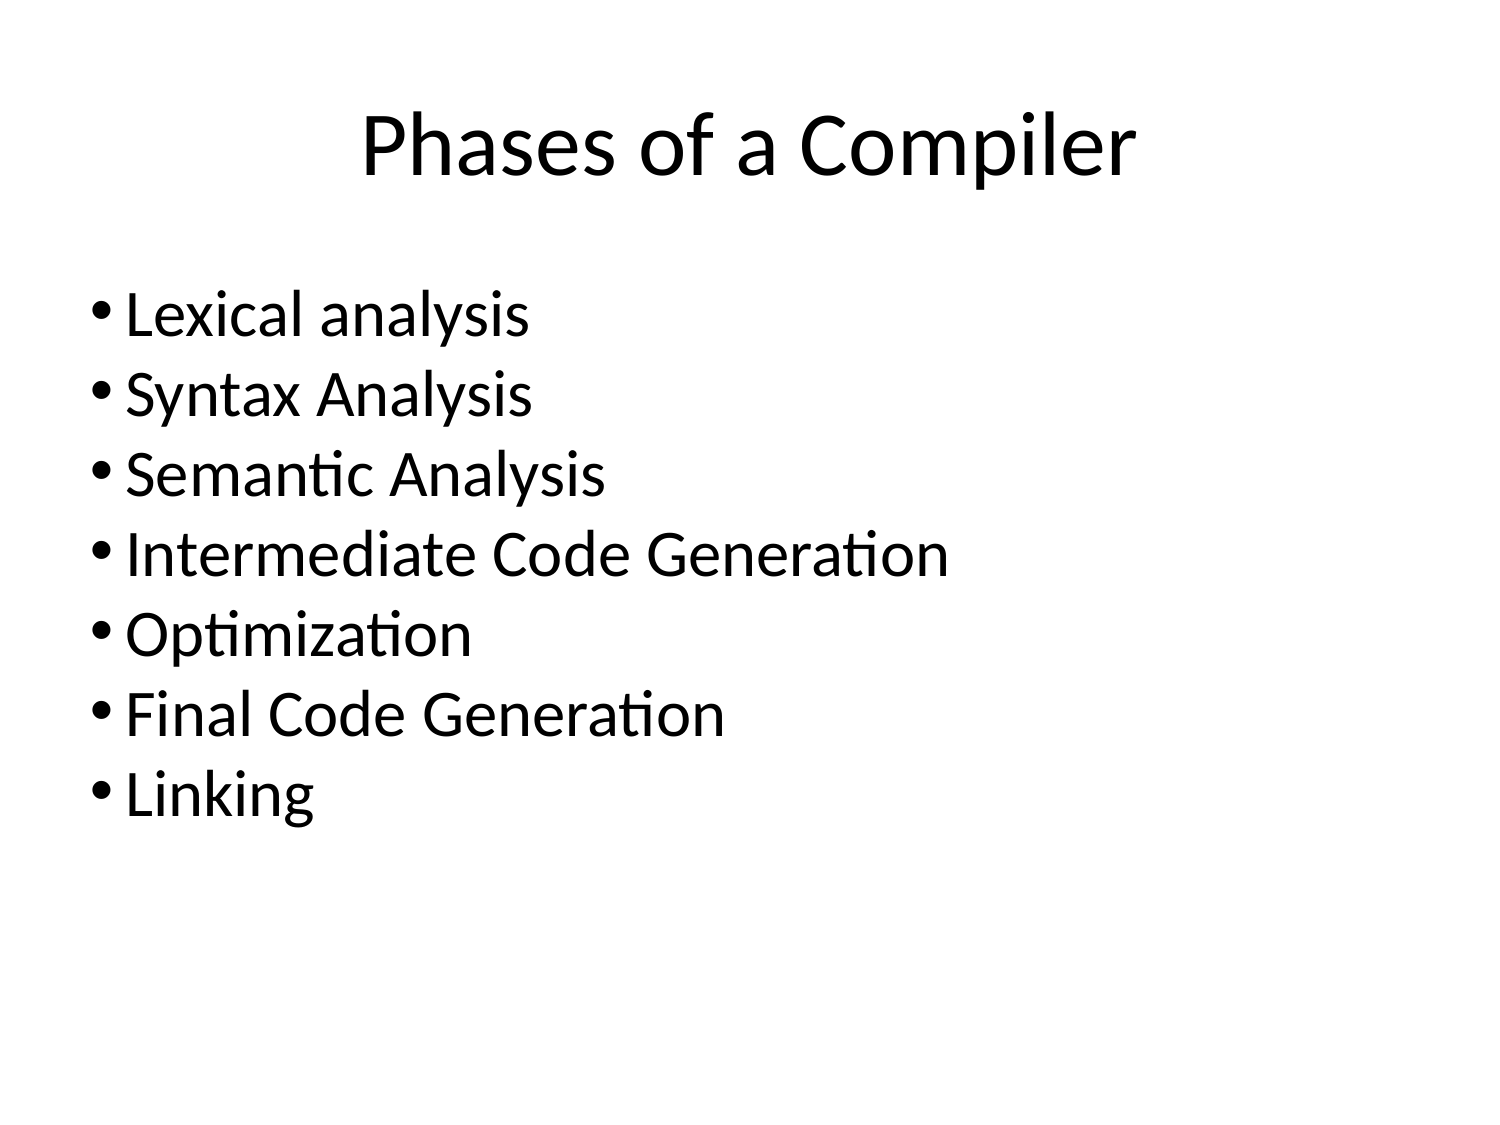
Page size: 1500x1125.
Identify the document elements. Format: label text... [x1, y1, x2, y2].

text_box Phases of a Compiler [74, 45, 1425, 233]
text_box Lexical analysis Syntax Analysis Semantic Analysis Intermediate Code Generation Optimization Final Code Generation Linking [74, 262, 1425, 1005]
